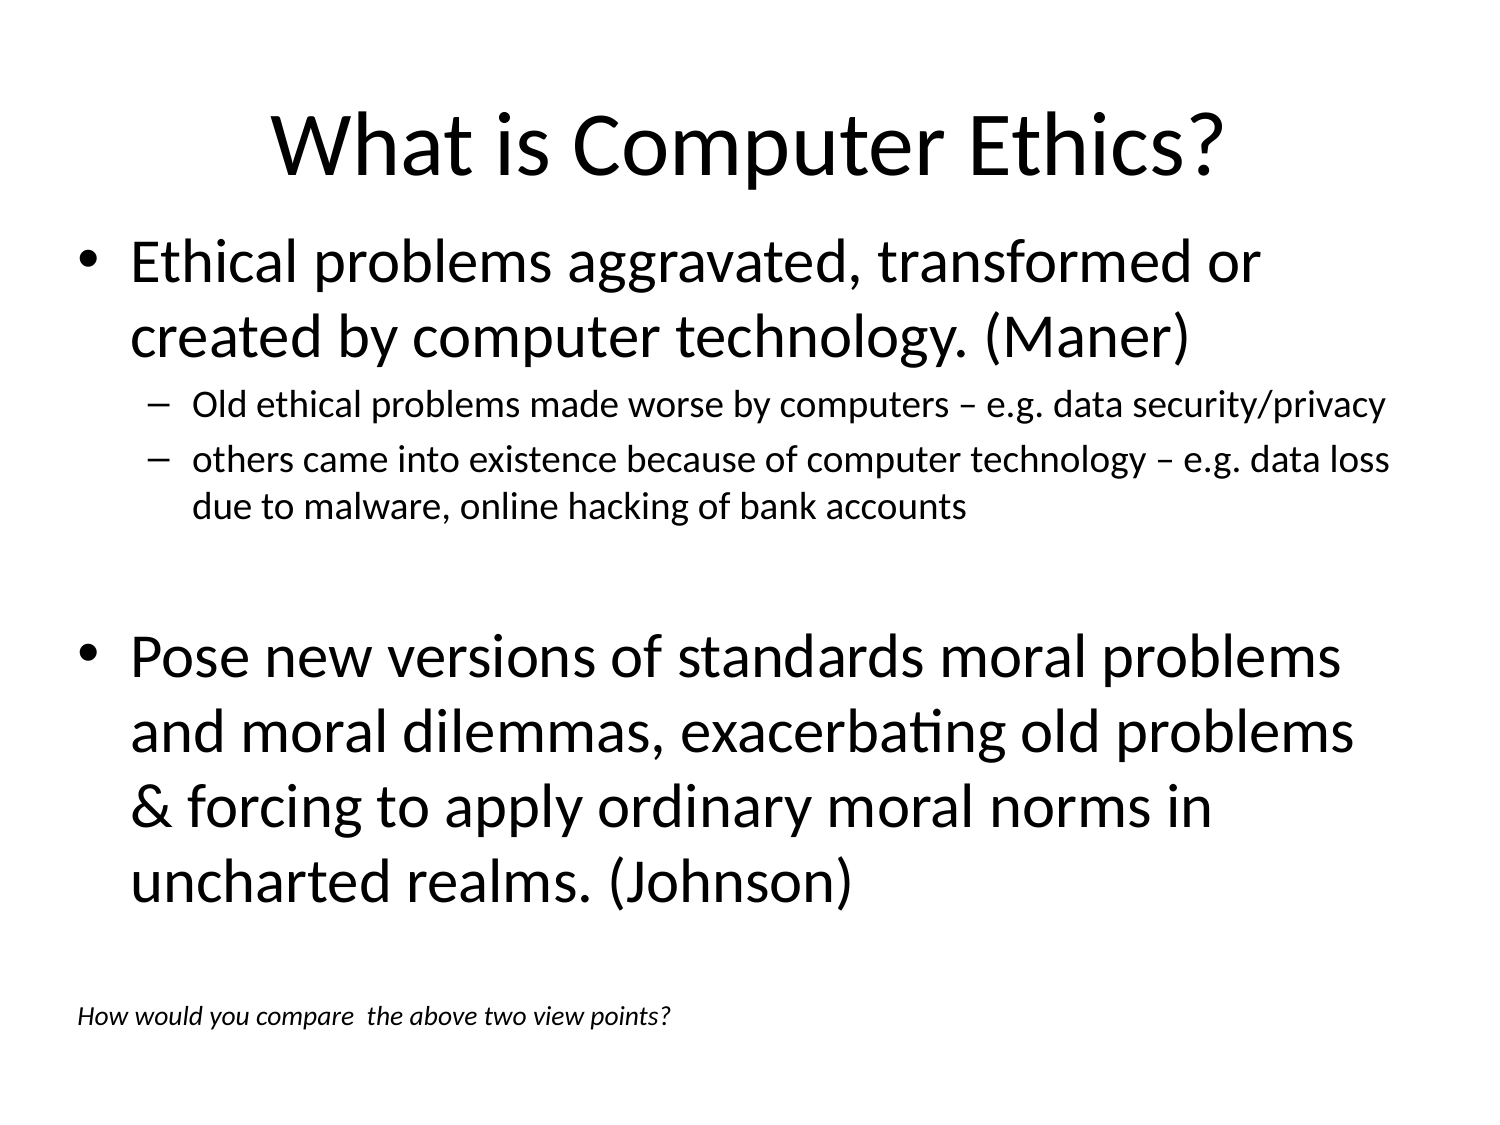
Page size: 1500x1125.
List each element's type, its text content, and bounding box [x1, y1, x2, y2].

title What is Computer Ethics? [75, 45, 1425, 233]
list Ethical problems aggravated, transformed or created by computer technology. (Maner) Old ethical problems made worse by computers – e.g. data security/privacy others came into existence because of computer technology – e.g. data loss due to malware, online hacking of bank accounts Pose new versions of standards moral problems and moral dilemmas, exacerbating old problems & forcing to apply ordinary moral norms in uncharted realms. (Johnson) How would you compare the above two view points? [62, 212, 1413, 1063]
